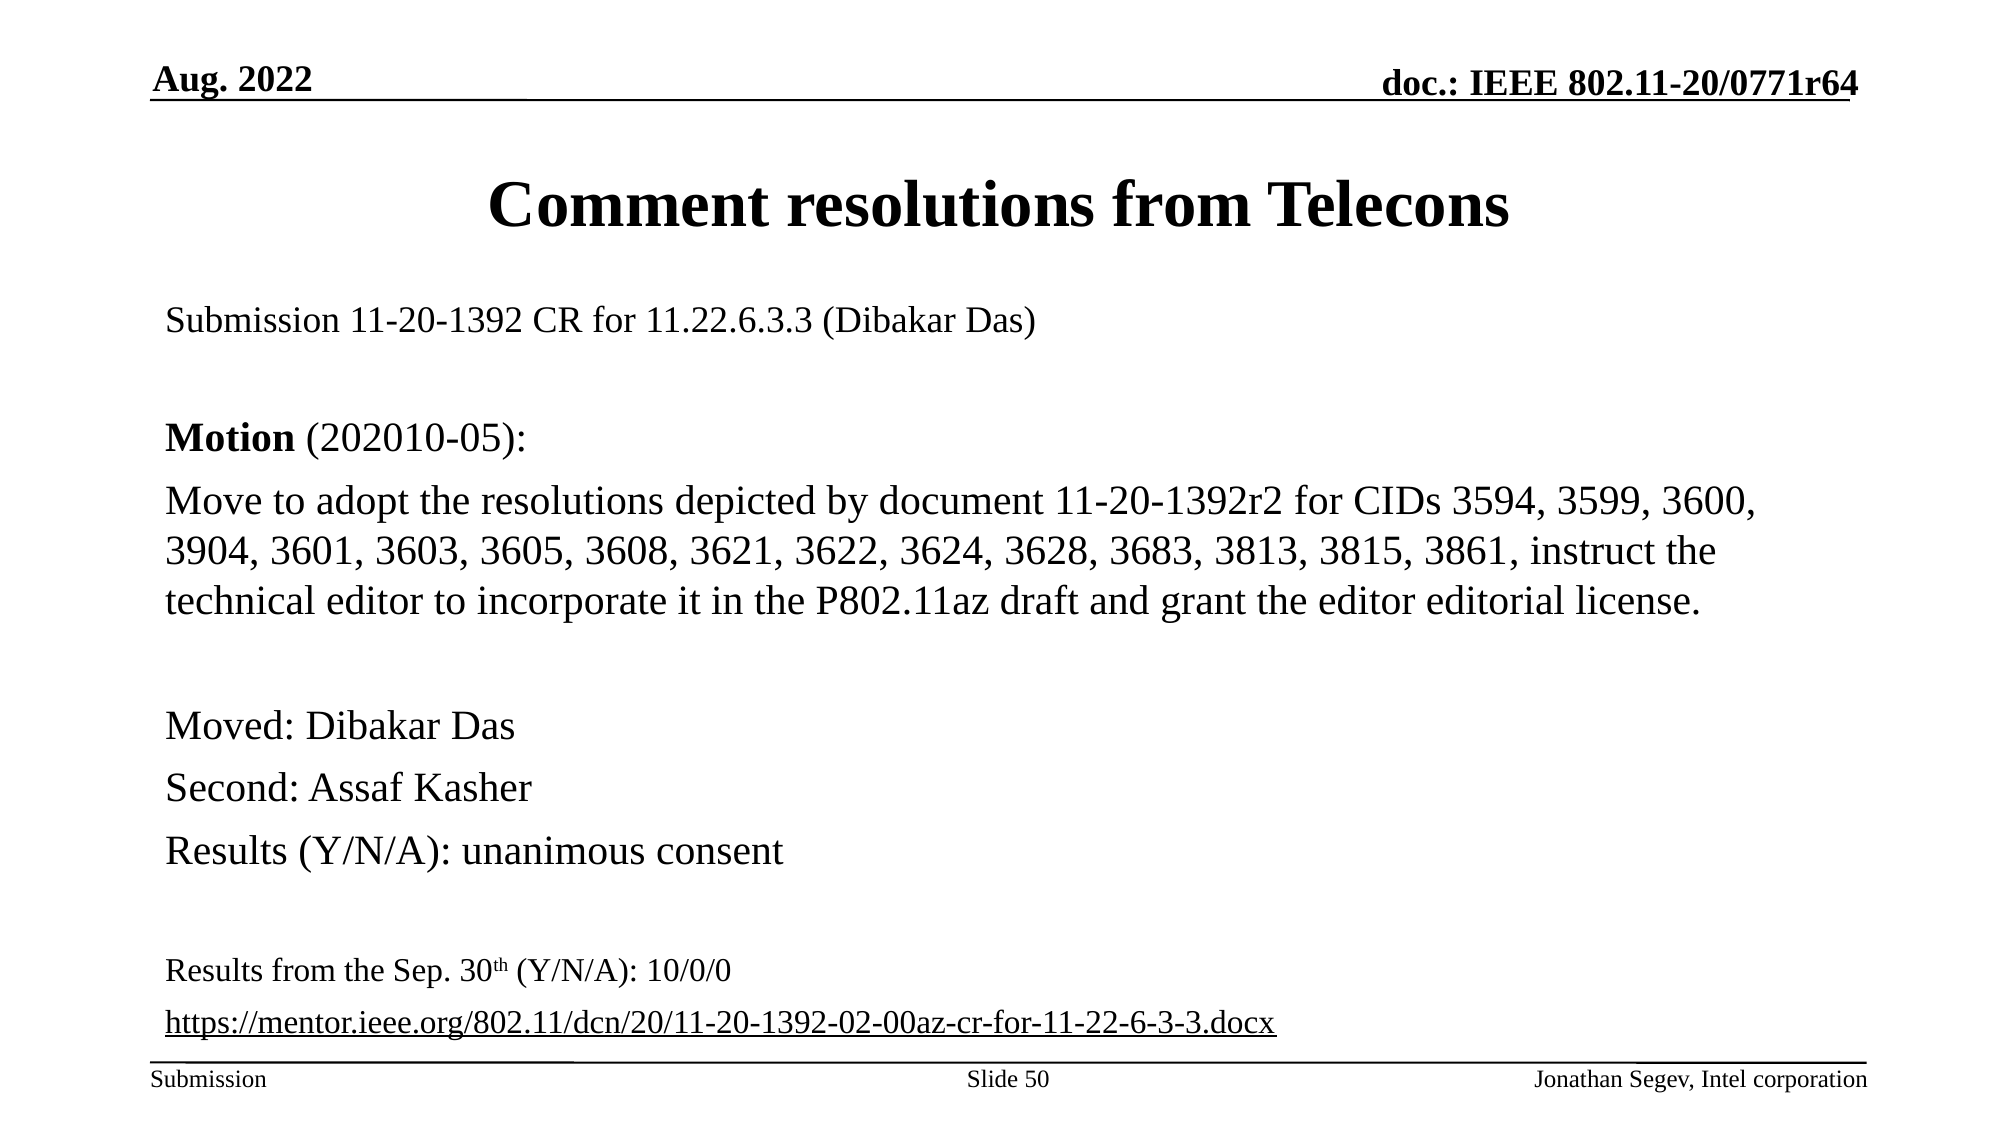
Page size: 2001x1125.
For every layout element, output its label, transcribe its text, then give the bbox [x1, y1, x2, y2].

footer Jonathan Segev, Intel corporation [1171, 1061, 1869, 1093]
title Comment resolutions from Telecons [149, 112, 1850, 286]
list Submission 11-20-1392 CR for 11.22.6.3.3 (Dibakar Das) Motion (202010-05): Move to adopt the resolutions depicted by document 11-20-1392r2 for CIDs 3594, 3599, 3600, 3904, 3601, 3603, 3605, 3608, 3621, 3622, 3624, 3628, 3683, 3813, 3815, 3861, instruct the technical editor to incorporate it in the P802.11az draft and grant the editor editorial license. Moved: Dibakar Das Second: Assaf Kasher Results (Y/N/A): unanimous consent Results from the Sep. 30th (Y/N/A): 10/0/0 https://mentor.ieee.org/802.11/dcn/20/11-20-1392-02-00az-cr-for-11-22-6-3-3.docx [149, 286, 1850, 1000]
slide_number Slide 50 [950, 1061, 1067, 1123]
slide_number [152, 54, 563, 100]
